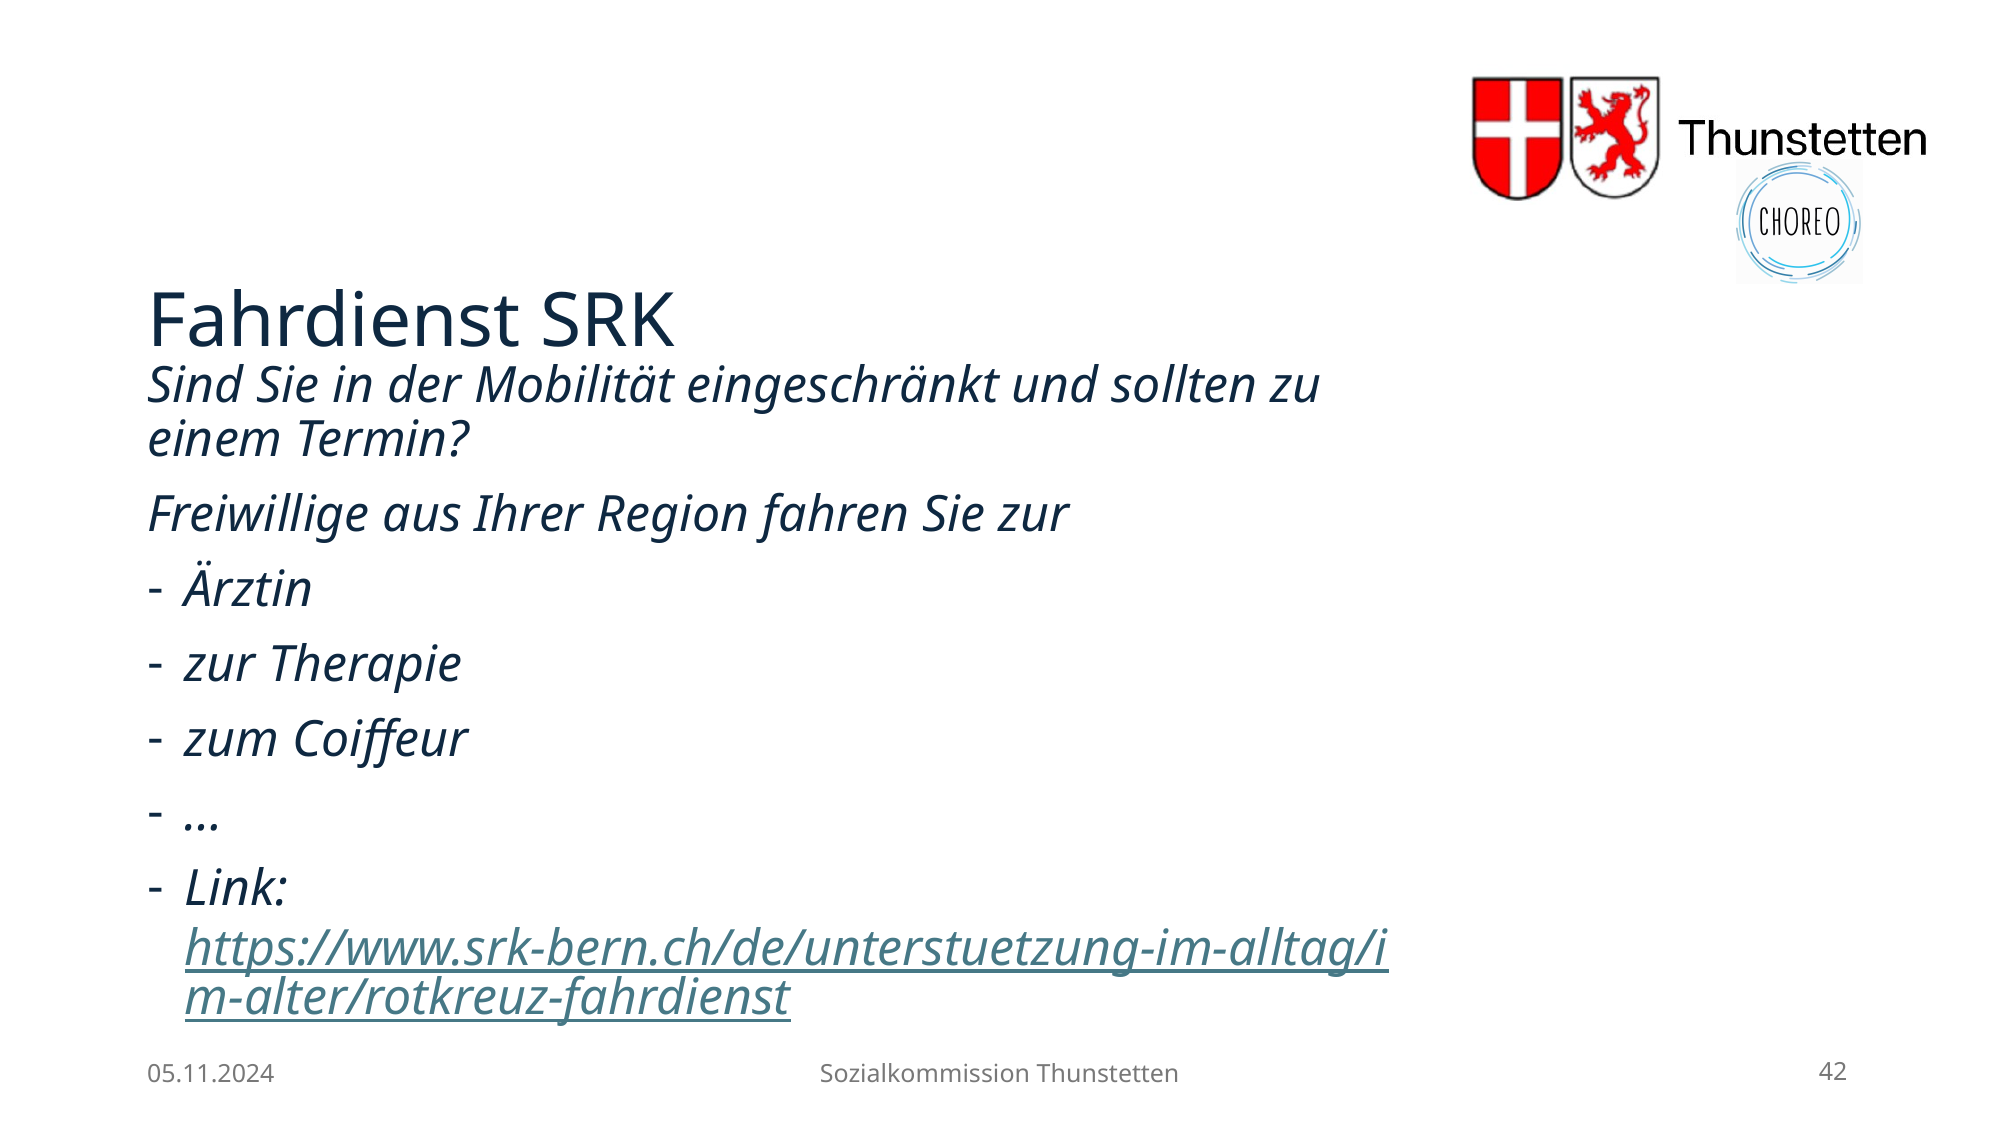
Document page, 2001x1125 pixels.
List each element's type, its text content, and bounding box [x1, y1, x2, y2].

list Sind Sie in der Mobilität eingeschränkt und sollten zu einem Termin? Freiwillige aus Ihrer Region fahren Sie zur Ärztin zur Therapie zum Coiffeur … Link: https://www.srk-bern.ch/de/unterstuetzung-im-alltag/im-alter/rotkreuz-fahrdienst [131, 397, 1413, 995]
title Fahrdienst SRK [131, 131, 976, 371]
slide_number 42 [1412, 1042, 1863, 1103]
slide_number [131, 1042, 582, 1103]
footer Sozialkommission Thunstetten [662, 1042, 1338, 1103]
picture [1455, 64, 1946, 284]
